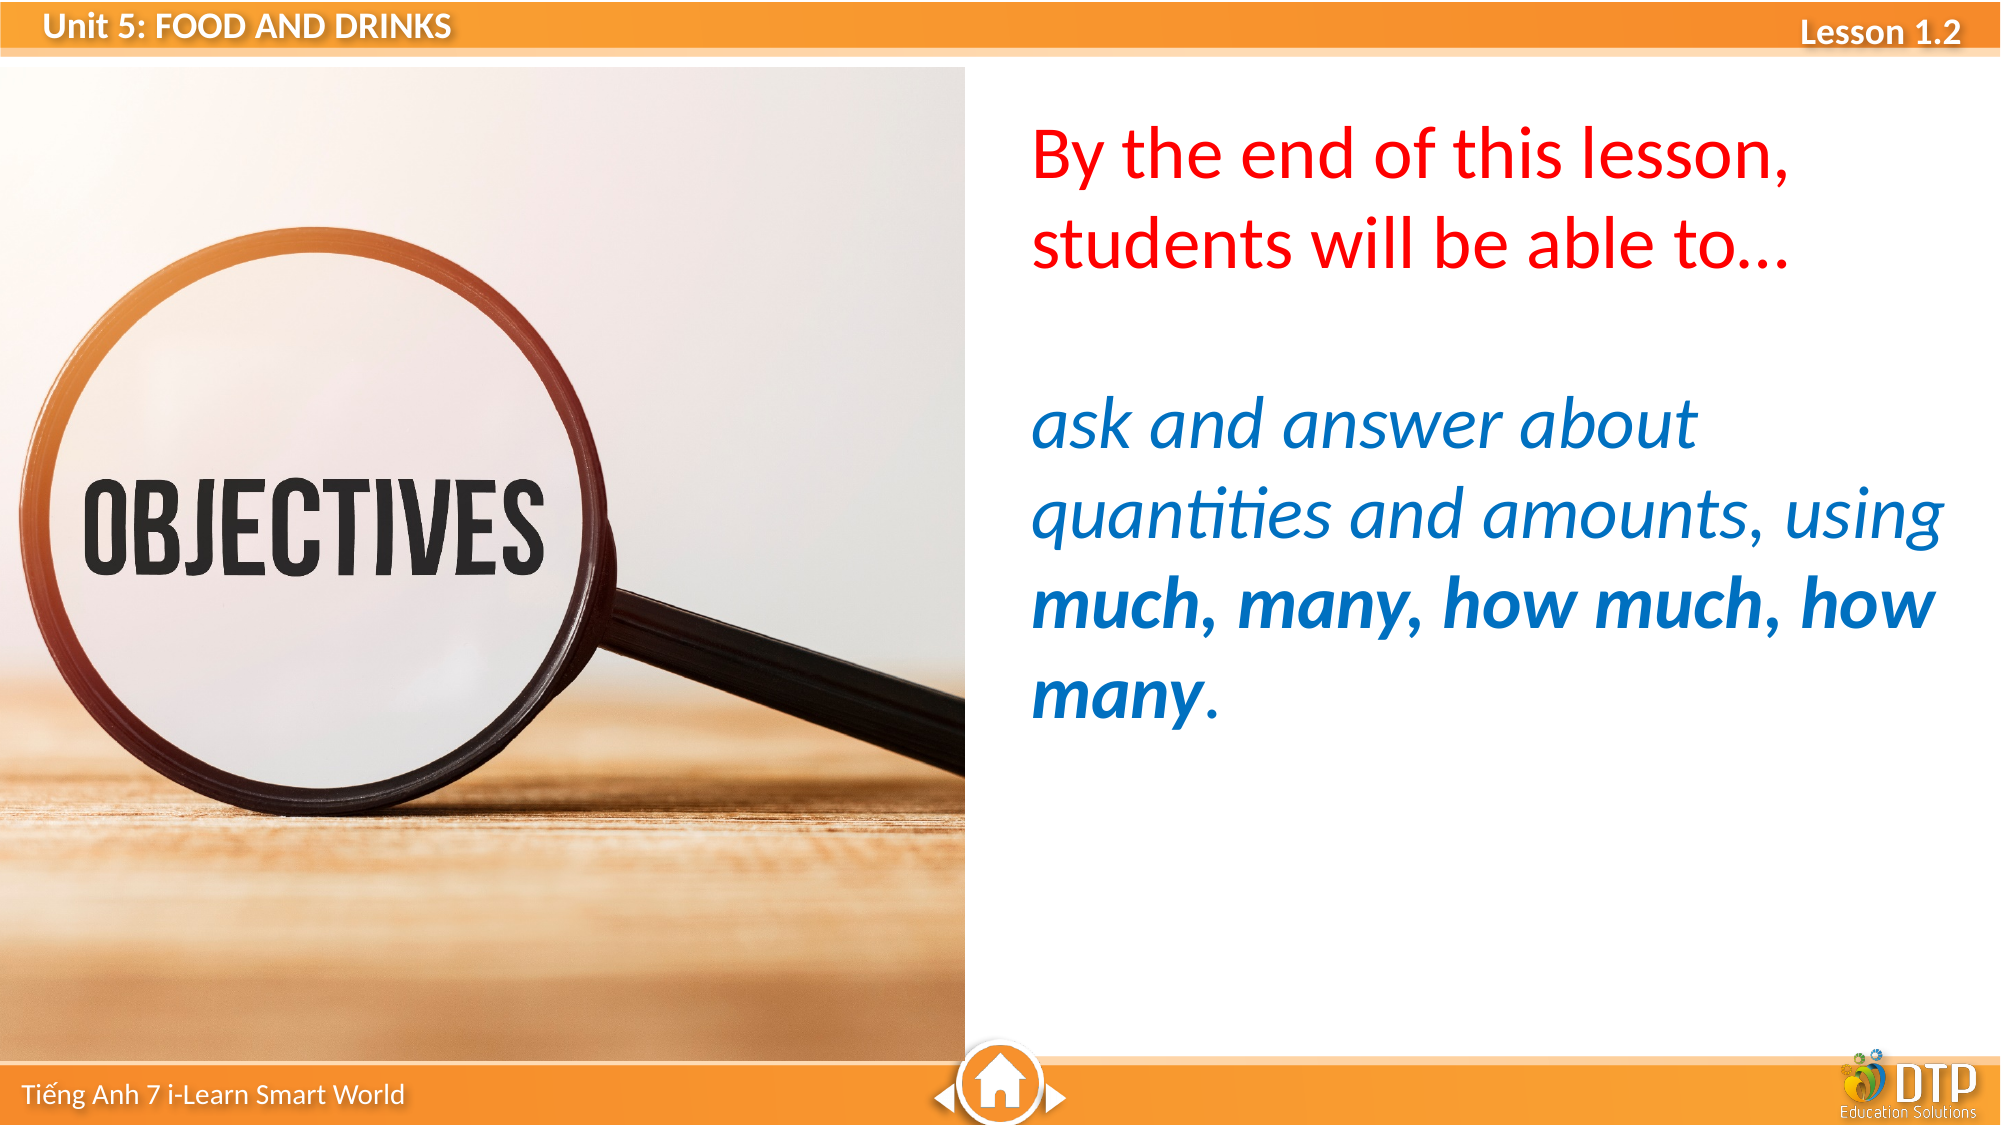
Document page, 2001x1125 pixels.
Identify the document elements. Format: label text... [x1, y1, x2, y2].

text_box By the end of this lesson, students will be able to… ask and answer about quantities and amounts, using much, many, how much, how many. [1016, 96, 1998, 877]
picture [0, 2, 2001, 1125]
